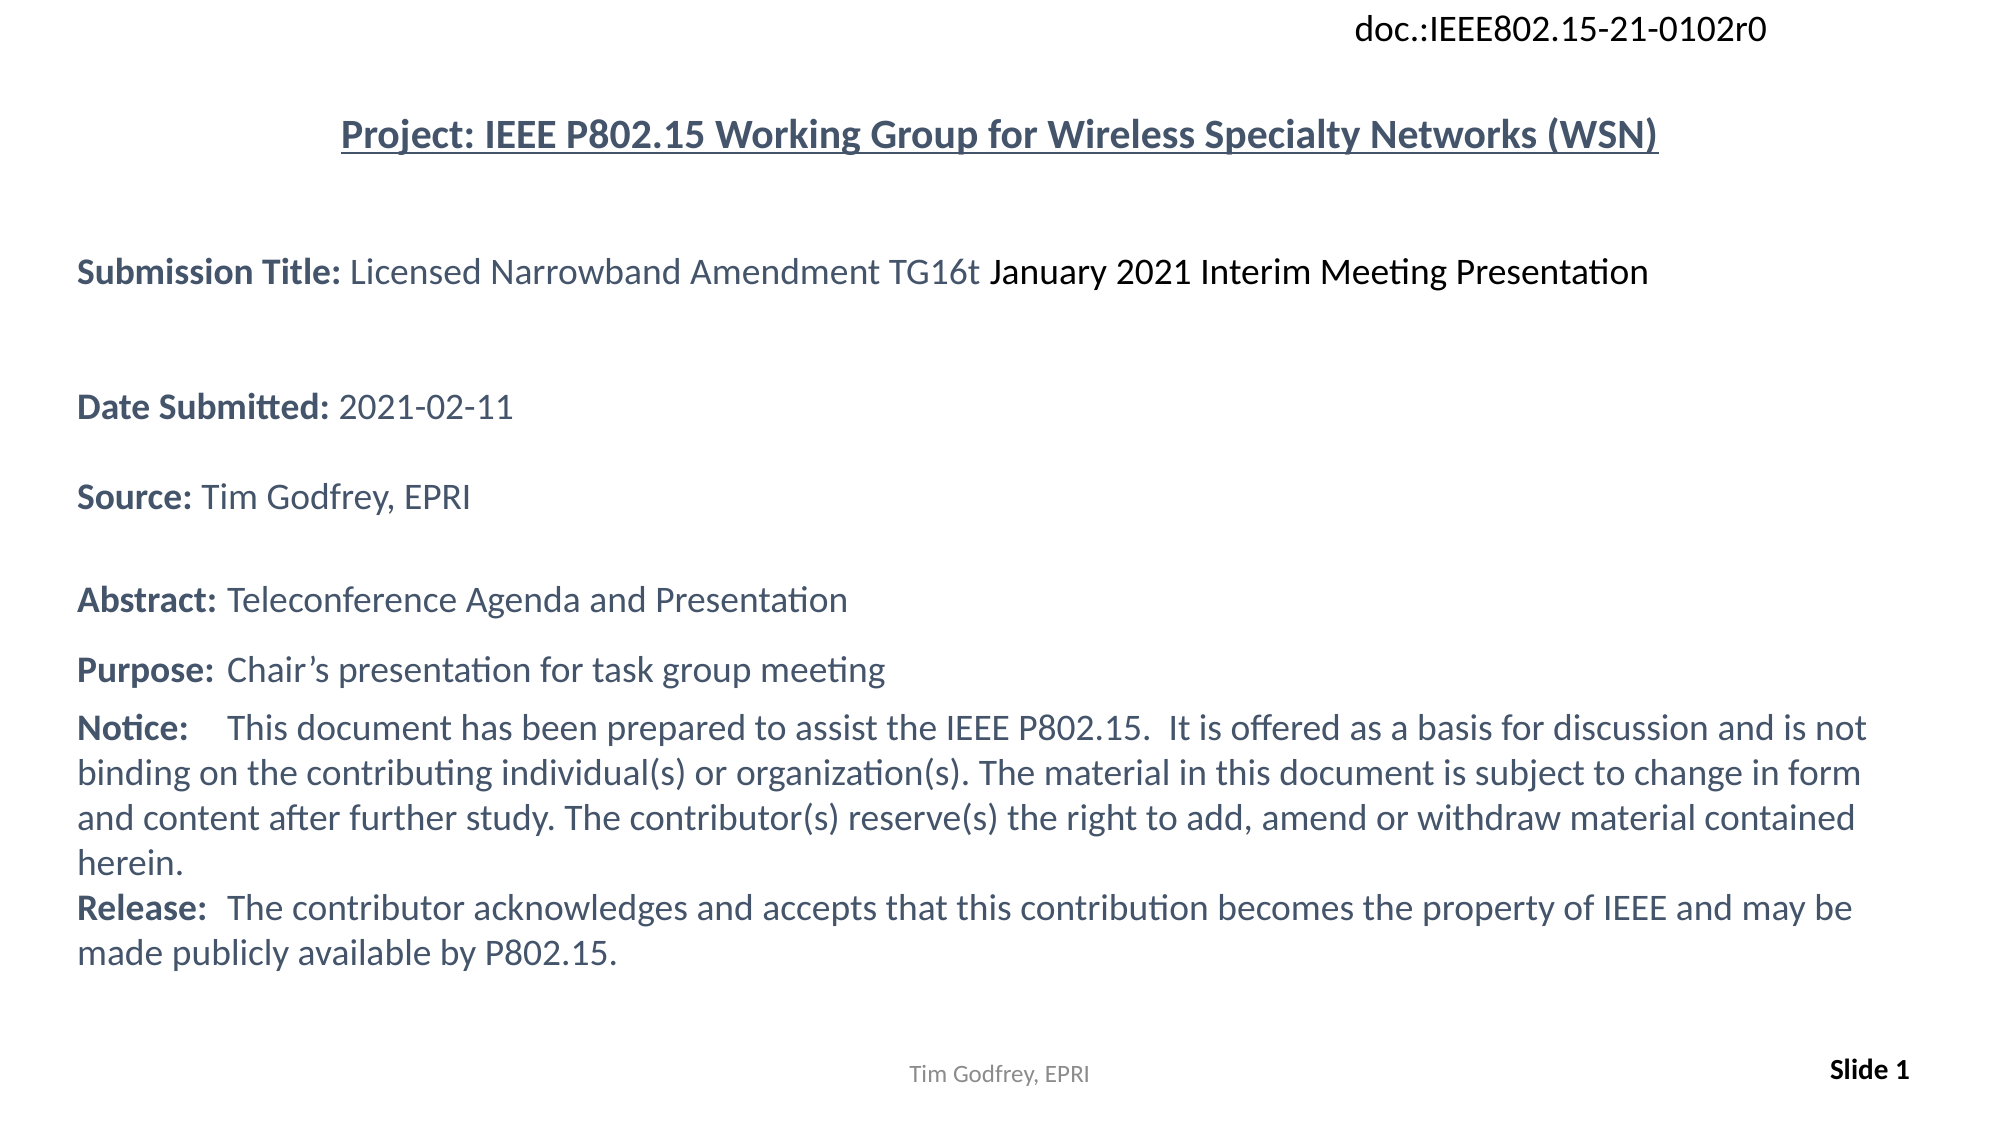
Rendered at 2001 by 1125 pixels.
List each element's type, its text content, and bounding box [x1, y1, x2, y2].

footer Tim Godfrey, EPRI [662, 1042, 1338, 1103]
slide_number Slide 1 [1437, 1037, 1925, 1098]
text_box Project: IEEE P802.15 Working Group for Wireless Specialty Networks (WSN) Submission Title: Licensed Narrowband Amendment TG16t January 2021 Interim Meeting Presentation Date Submitted: 2021-02-11 Source: Tim Godfrey, EPRI Abstract: Teleconference Agenda and Presentation Purpose: Chair’s presentation for task group meeting Notice: This document has been prepared to assist the IEEE P802.15. It is offered as a basis for discussion and is not binding on the contributing individual(s) or organization(s). The material in this document is subject to change in form and content after further study. The contributor(s) reserve(s) the right to add, amend or withdraw material contained herein. Release: The contributor acknowledges and accepts that this contribution becomes the property of IEEE and may be made publicly available by P802.15. [62, 99, 1938, 980]
